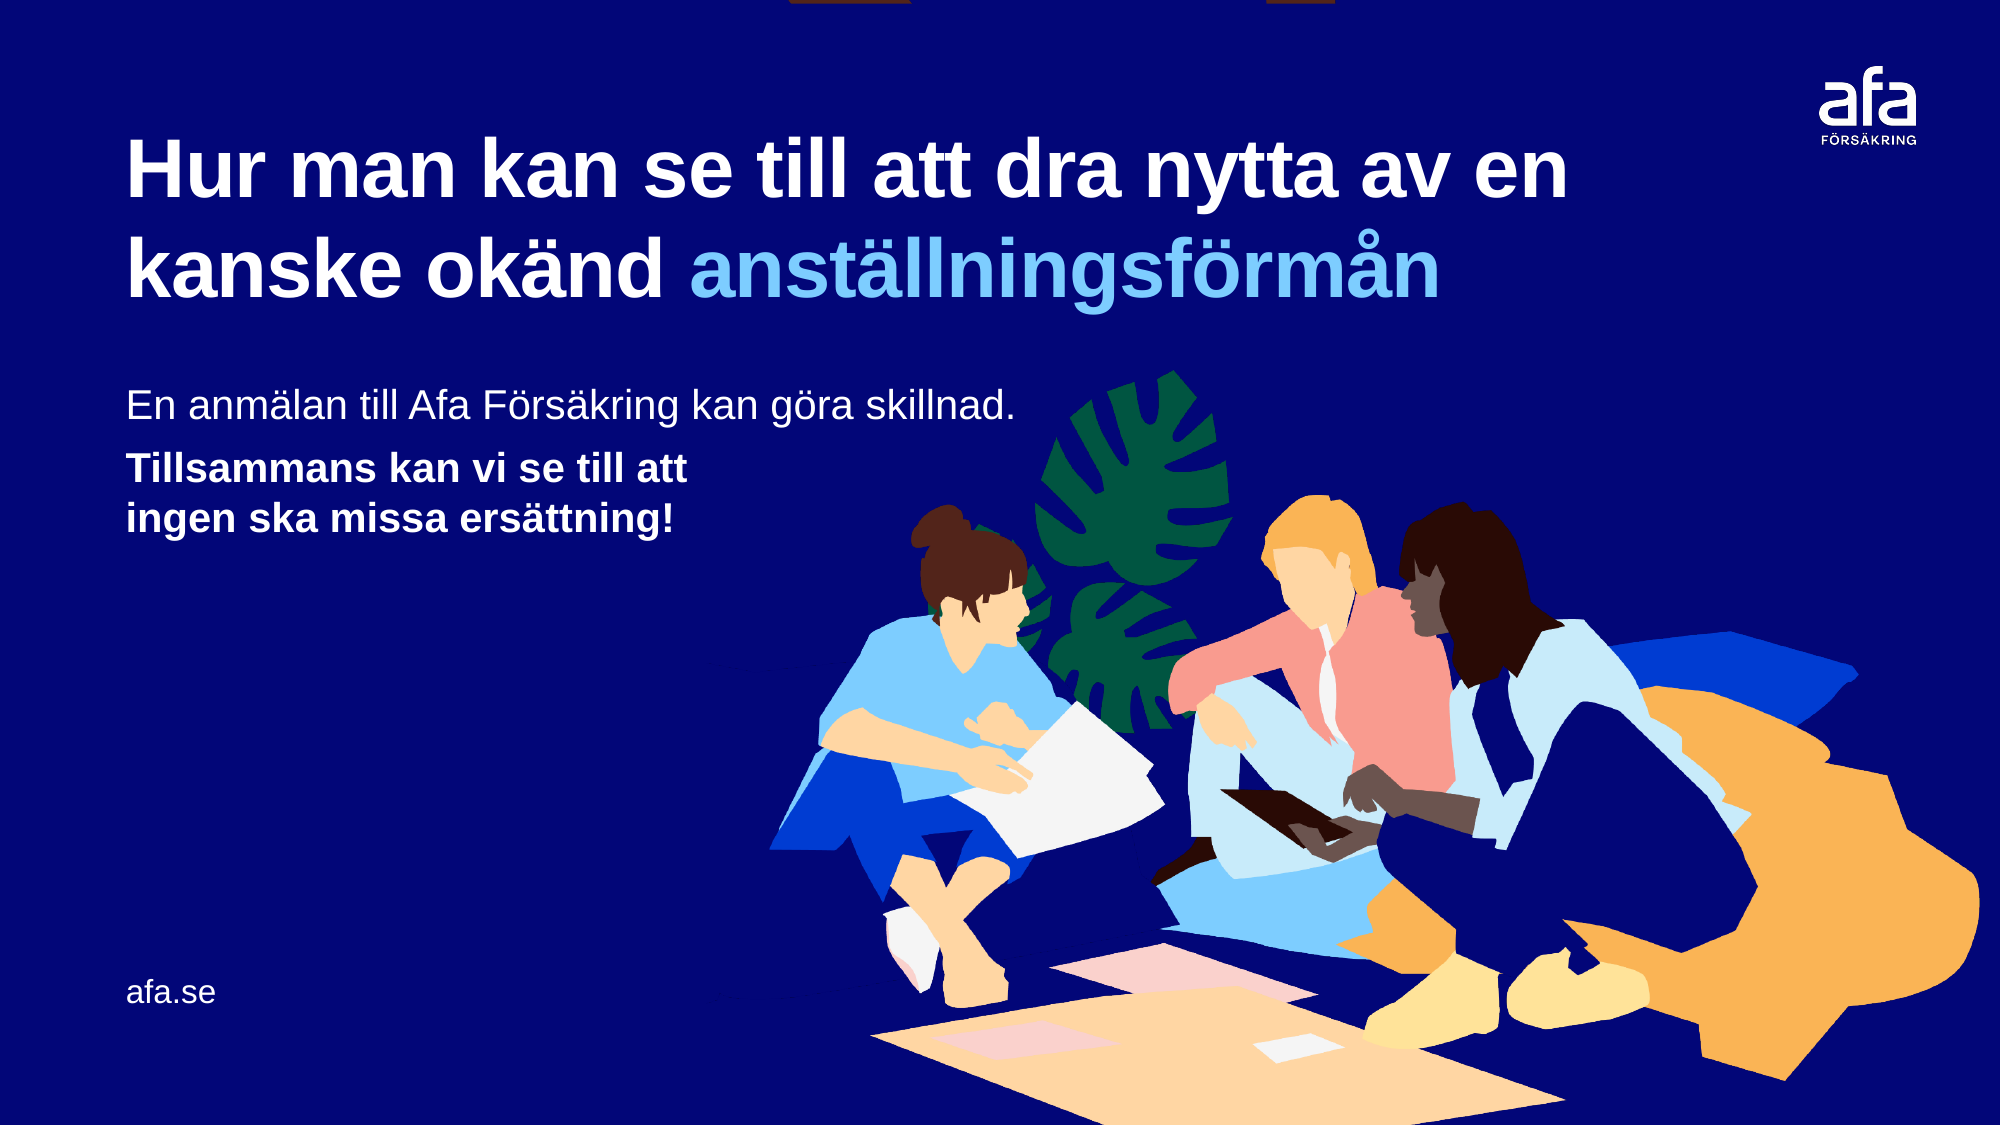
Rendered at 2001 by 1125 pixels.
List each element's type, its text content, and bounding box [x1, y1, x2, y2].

list afa.se [125, 959, 547, 1011]
text_box [0, 3, 2000, 1125]
picture [706, 326, 2001, 1125]
title Hur man kan se till att dra nytta av en kanske okänd anställningsförmån [125, 114, 1631, 219]
picture [1818, 66, 1916, 146]
text_box En anmälan till Afa Försäkring kan göra skillnad. Tillsammans kan vi se till att ingen ska missa ersättning! [125, 377, 706, 540]
